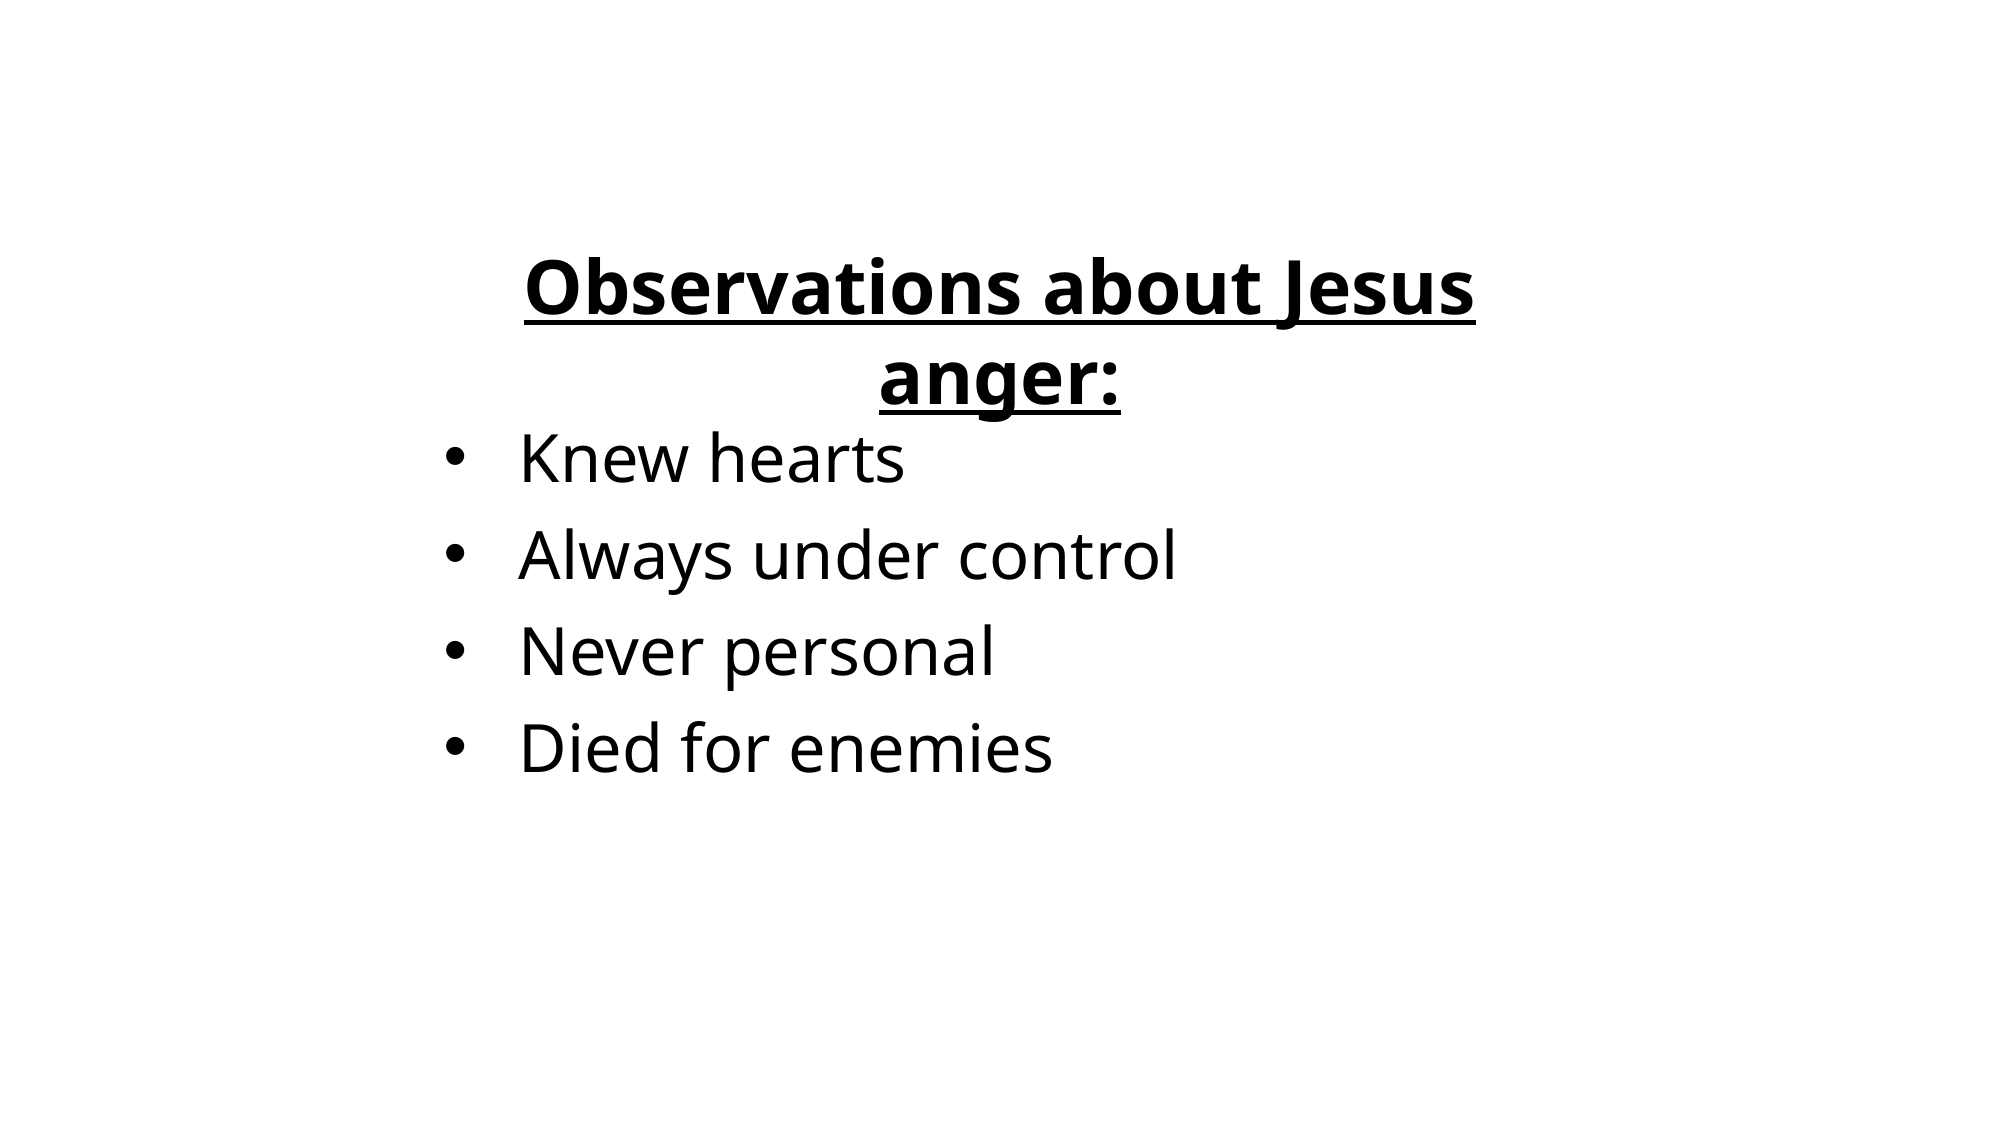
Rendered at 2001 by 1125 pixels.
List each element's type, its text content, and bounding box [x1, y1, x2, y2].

text_box Knew hearts Always under control Never personal Died for enemies [425, 408, 1641, 793]
text_box Observations about Jesus anger: [447, 232, 1552, 408]
